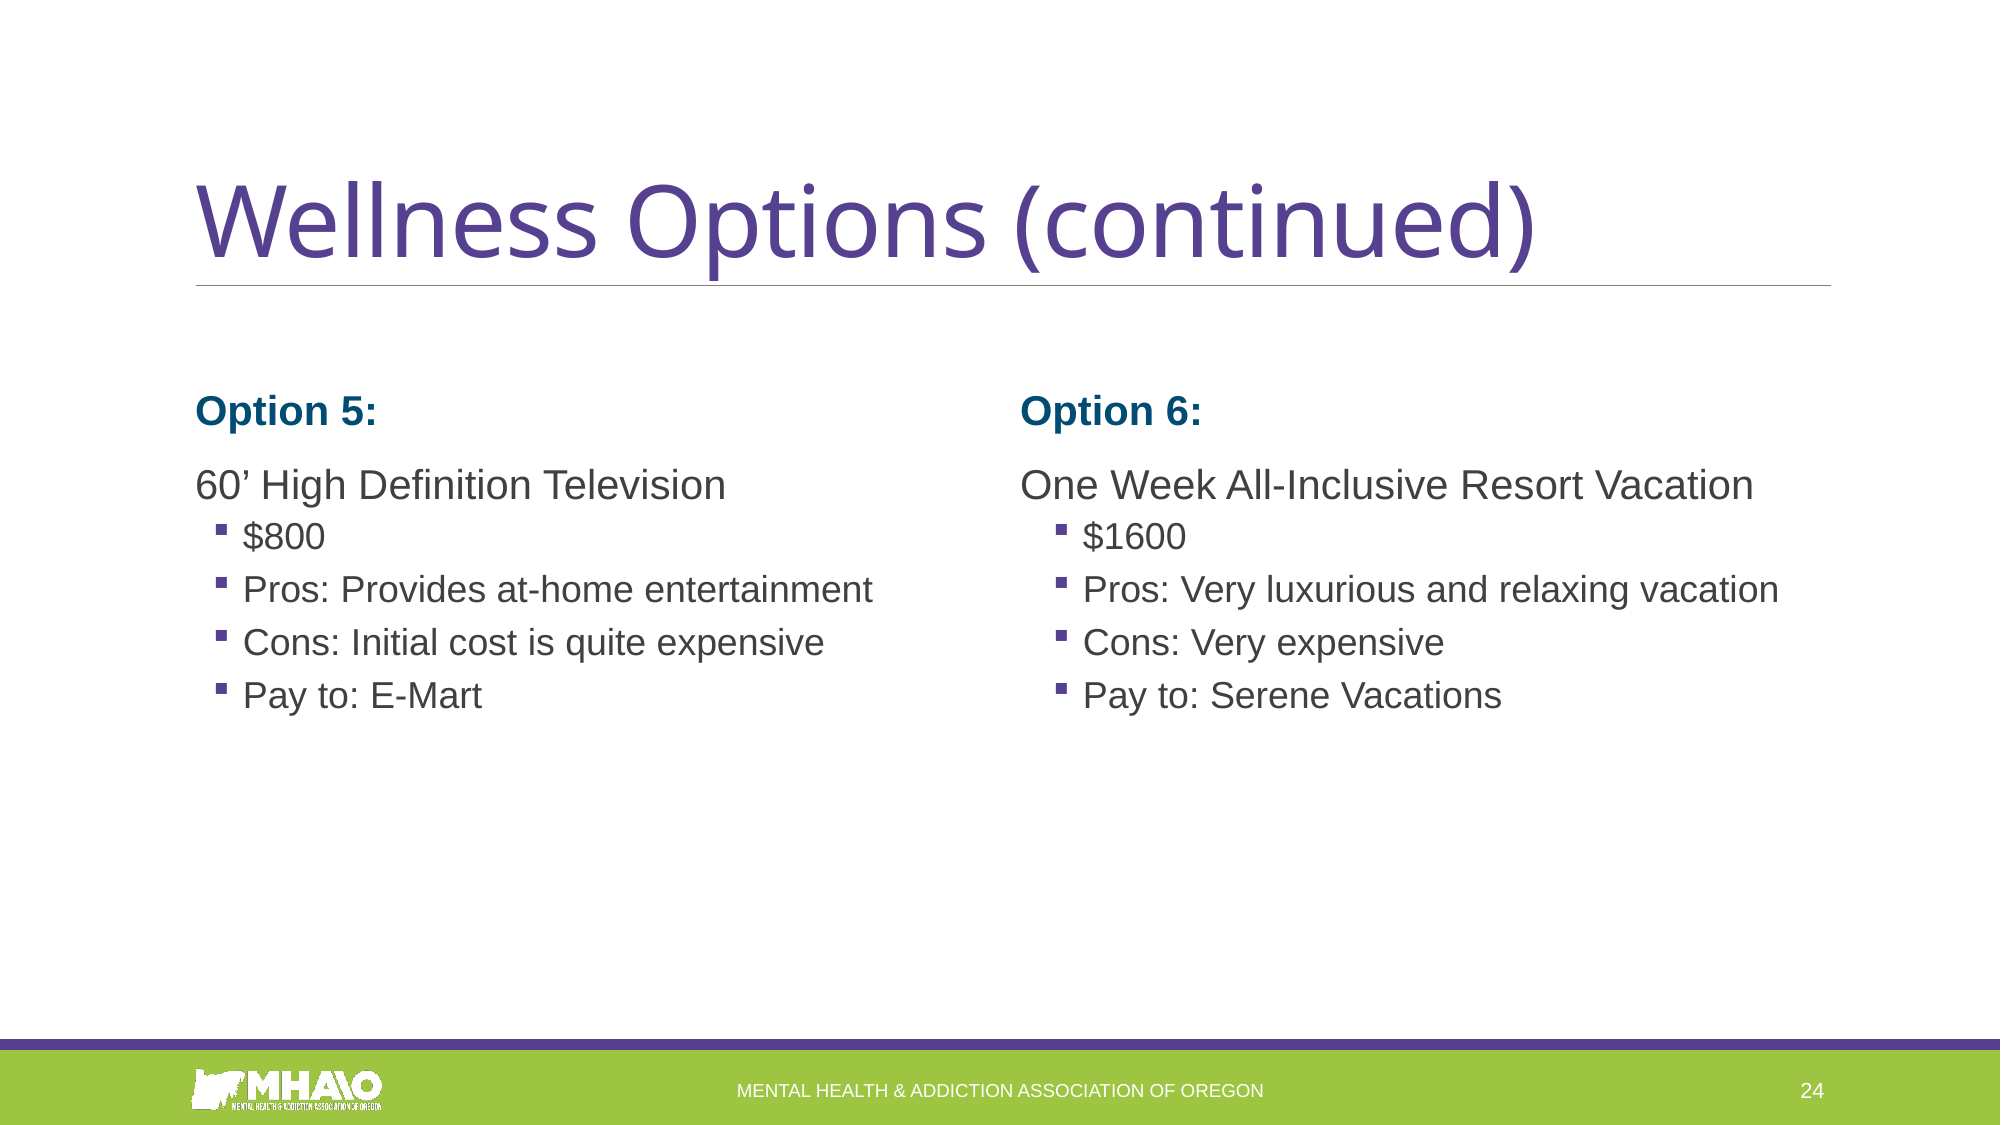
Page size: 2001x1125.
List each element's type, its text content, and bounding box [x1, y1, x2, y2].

list Option 6: One Week All-Inclusive Resort Vacation $1600 Pros: Very luxurious and relaxing vacation Cons: Very expensive Pay to: Serene Vacations [1020, 381, 1830, 963]
footer Mental Health & Addiction Association of Oregon [604, 1059, 1396, 1120]
list Option 5: 60’ High Definition Television $800 Pros: Provides at-home entertainment Cons: Initial cost is quite expensive Pay to: E-Mart [180, 381, 990, 963]
title Wellness Options (continued) [180, 47, 1830, 285]
picture [189, 1066, 383, 1112]
slide_number 24 [1624, 1059, 1840, 1120]
